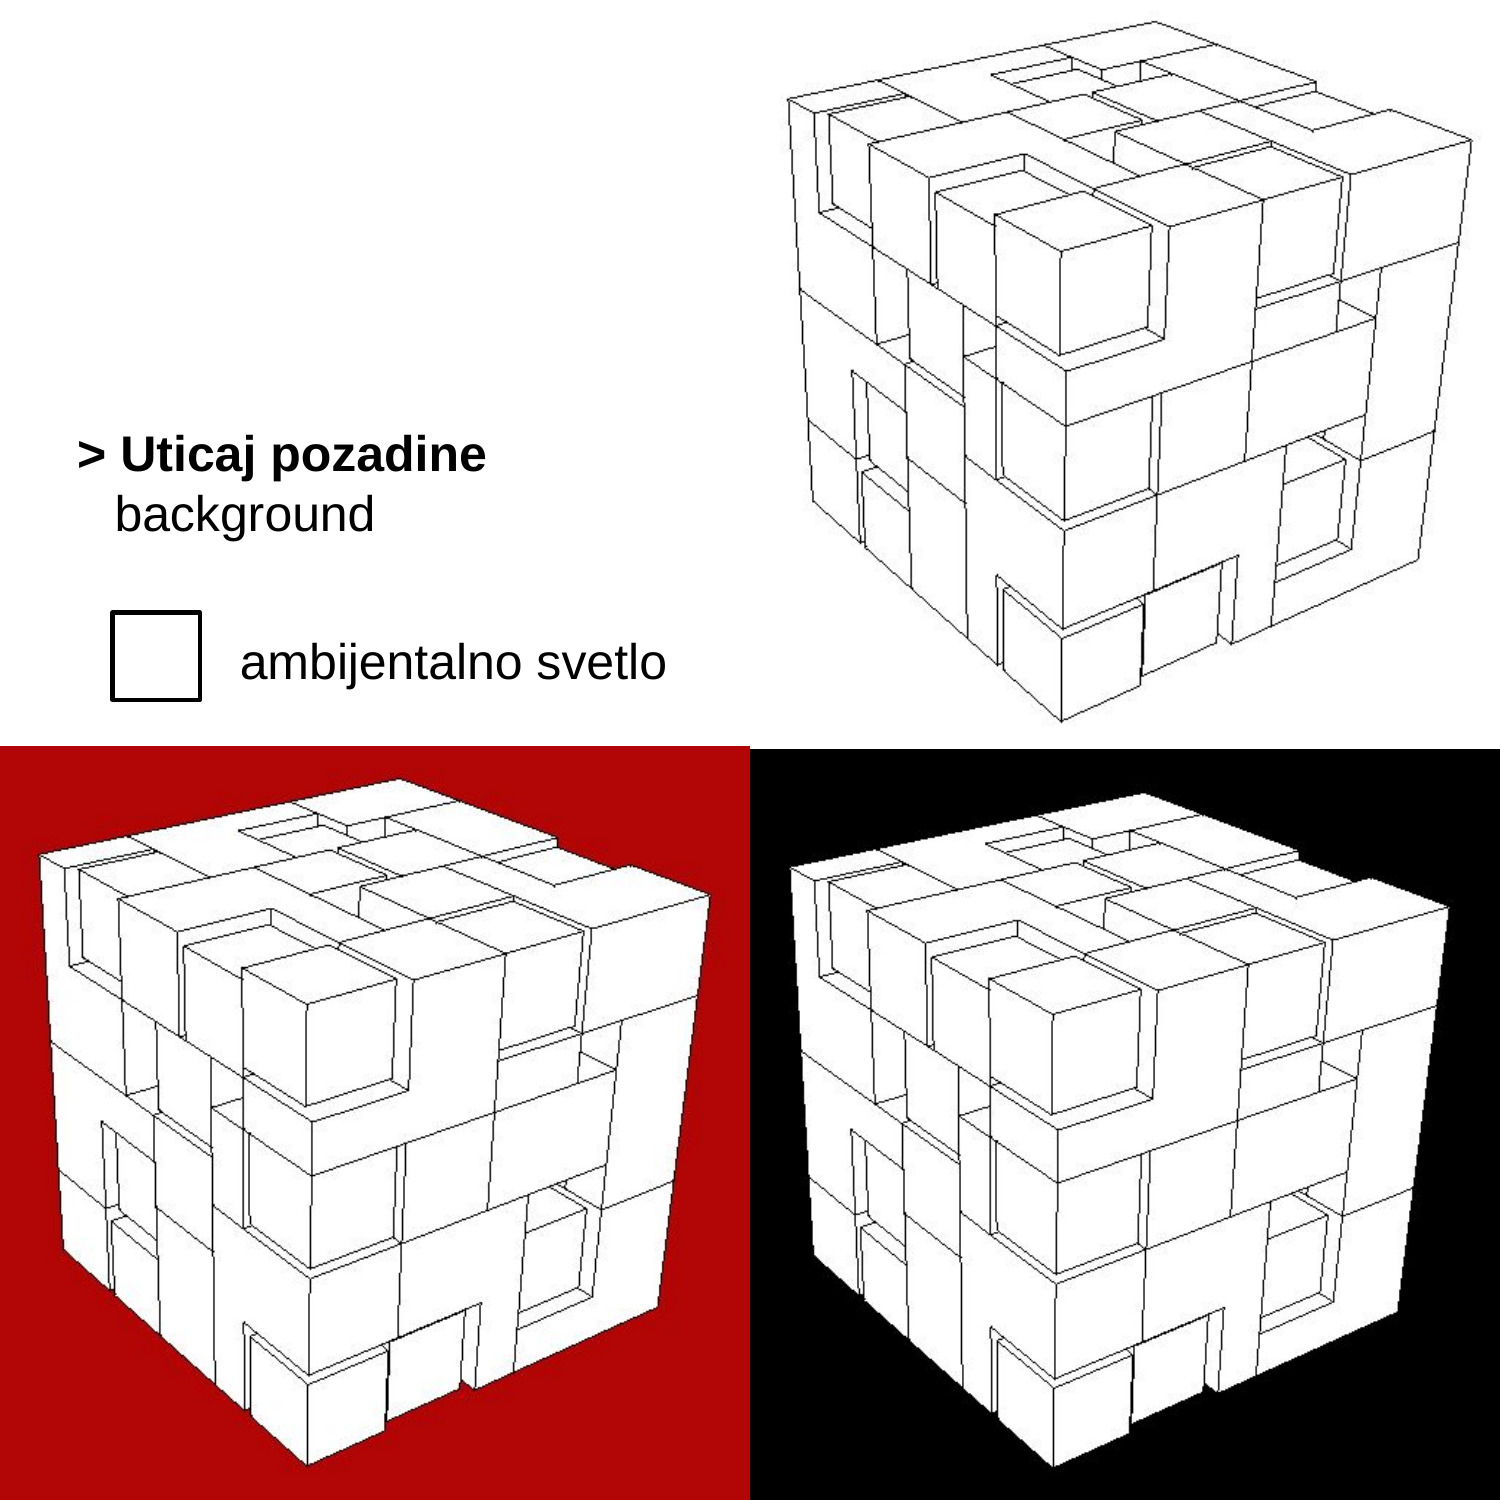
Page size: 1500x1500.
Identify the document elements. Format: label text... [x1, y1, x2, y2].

text_box ambijentalno svetlo [224, 562, 738, 698]
picture [0, 0, 1500, 1500]
text_box > Uticaj pozadine background [62, 413, 675, 549]
text_box [110, 610, 202, 702]
